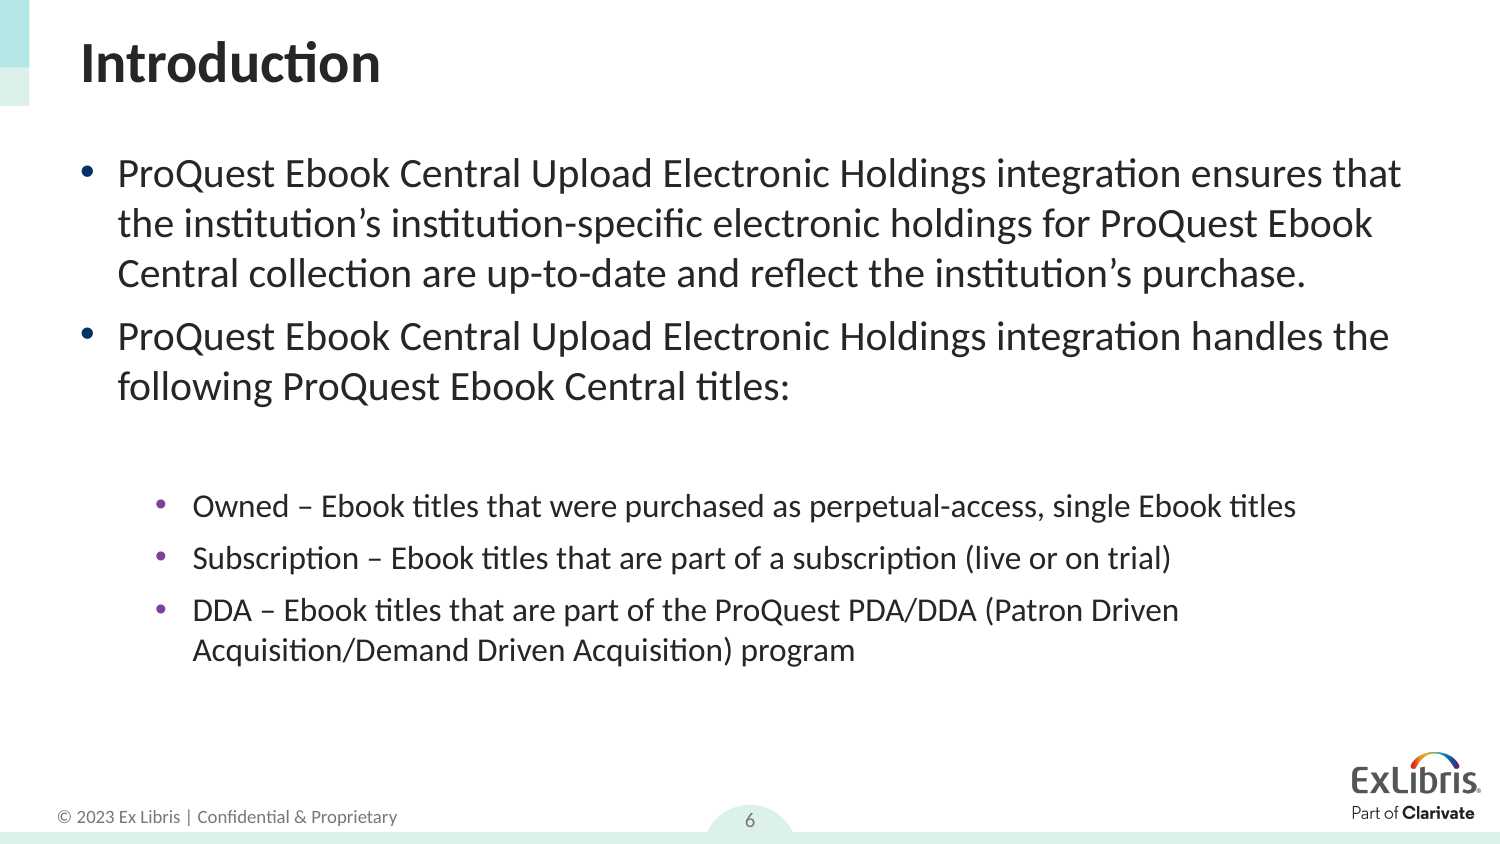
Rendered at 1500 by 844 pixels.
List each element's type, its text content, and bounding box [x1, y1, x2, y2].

slide_number 6 [705, 789, 795, 844]
list ProQuest Ebook Central Upload Electronic Holdings integration ensures that the institution’s institution-specific electronic holdings for ProQuest Ebook Central collection are up-to-date and reflect the institution’s purchase. ProQuest Ebook Central Upload Electronic Holdings integration handles the following ProQuest Ebook Central titles: Owned – Ebook titles that were purchased as perpetual-access, single Ebook titles Subscription – Ebook titles that are part of a subscription (live or on trial) DDA – Ebook titles that are part of the ProQuest PDA/DDA (Patron Driven Acquisition/Demand Driven Acquisition) program [64, 138, 1436, 753]
title Introduction [64, 11, 1447, 107]
picture [1352, 752, 1481, 819]
